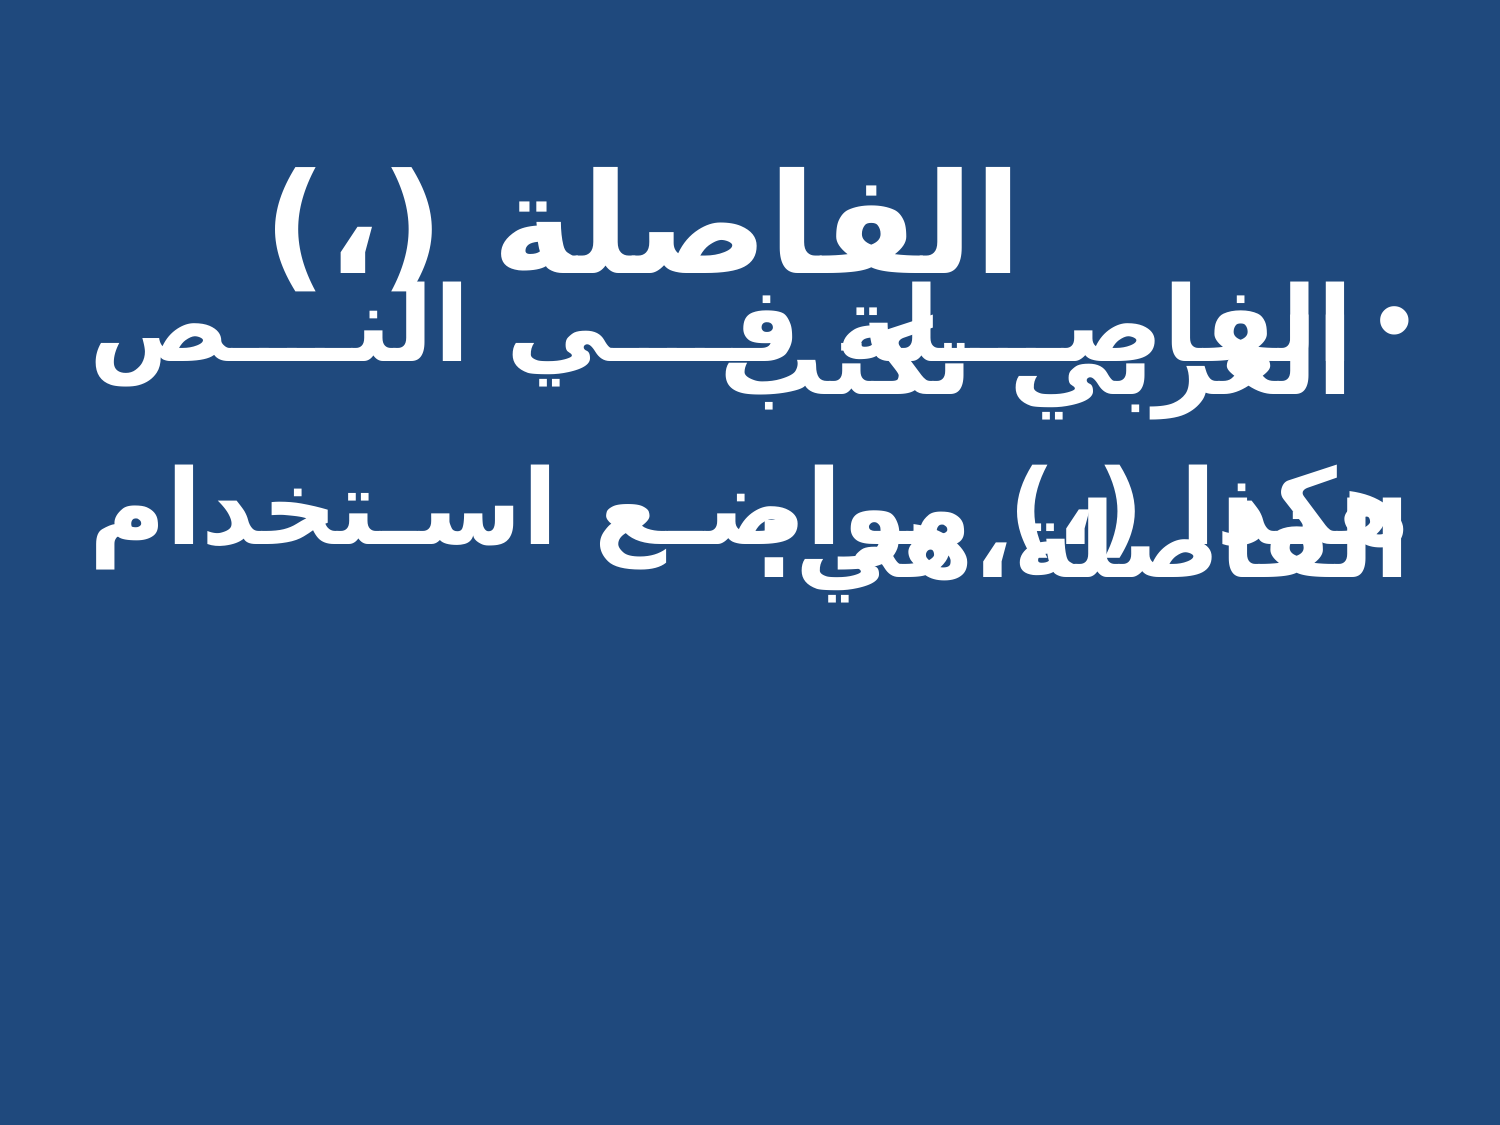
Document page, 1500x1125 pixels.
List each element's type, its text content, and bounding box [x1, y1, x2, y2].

list الفاصلة (،) الفاصلة في النص العربي تكتب هكذا (،) مواضع استخدام الفاصلة،هي: [75, 101, 1425, 1005]
